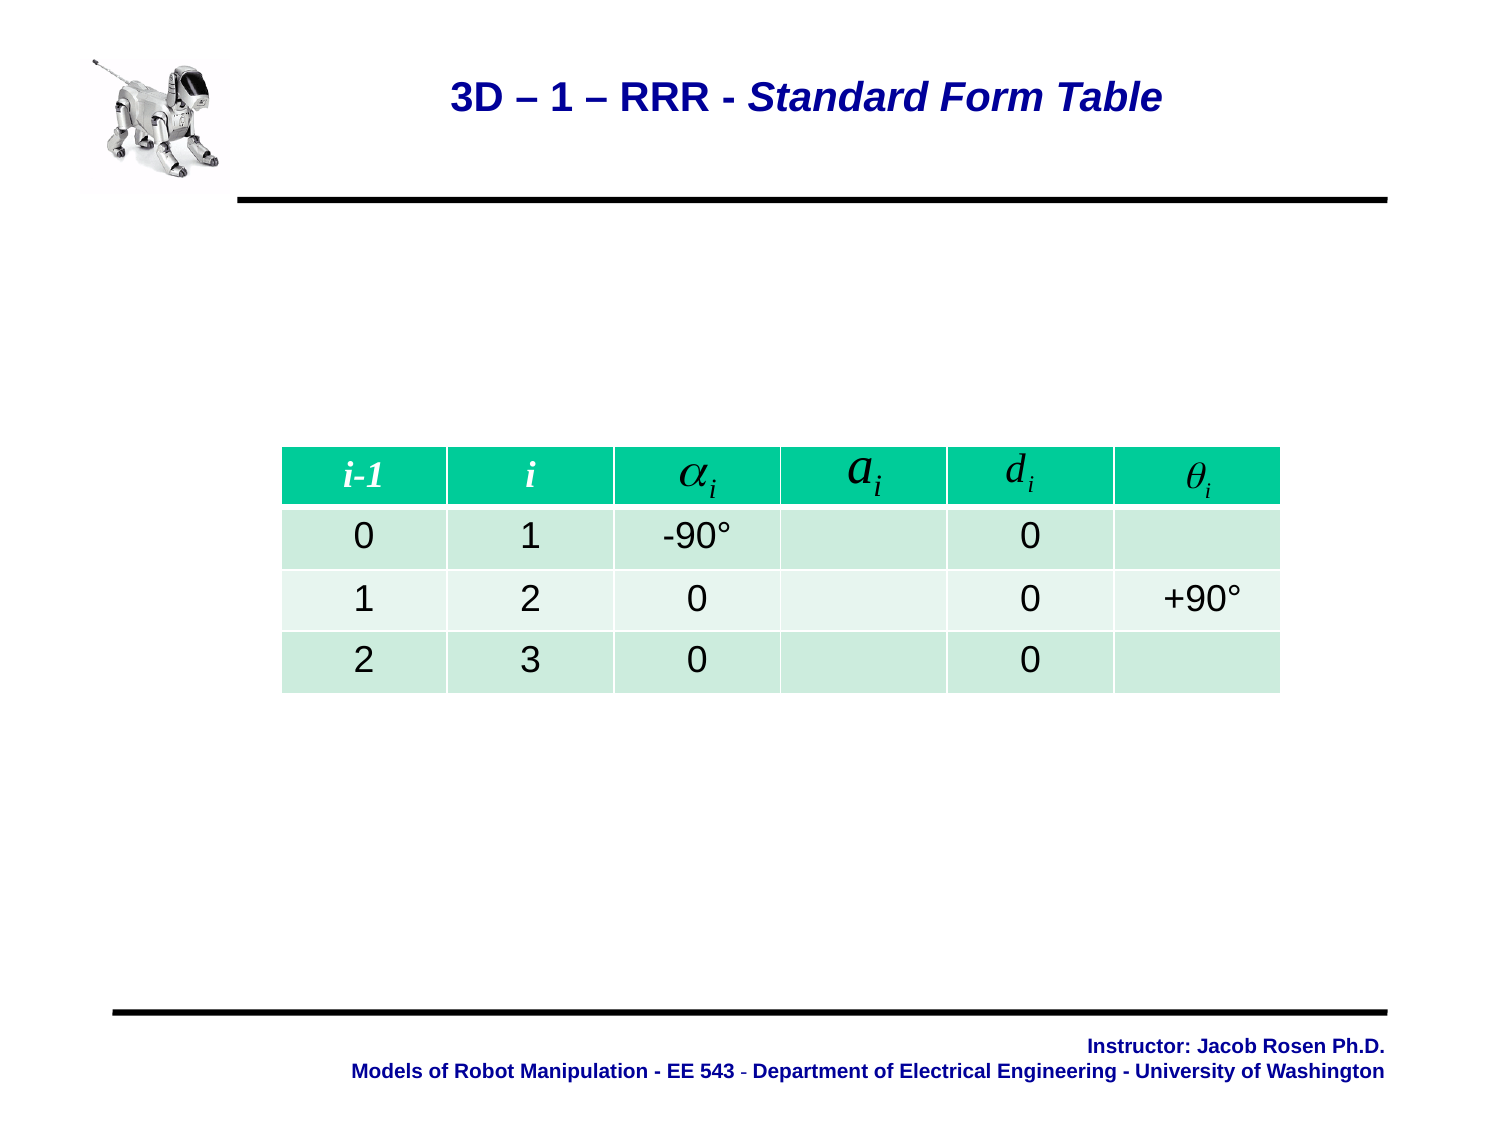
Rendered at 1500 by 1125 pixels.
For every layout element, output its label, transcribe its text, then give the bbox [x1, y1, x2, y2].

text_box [838, 430, 893, 511]
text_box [672, 438, 729, 511]
picture [80, 59, 230, 194]
footer Instructor: Jacob Rosen Ph.D. Models of Robot Manipulation - EE 543 - Department of Electrical Engineering - University of Washington [287, 1024, 1401, 1088]
text_box 3D – 1 – RRR - Standard Form Table [237, 62, 1388, 188]
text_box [1180, 449, 1220, 508]
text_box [998, 440, 1044, 503]
